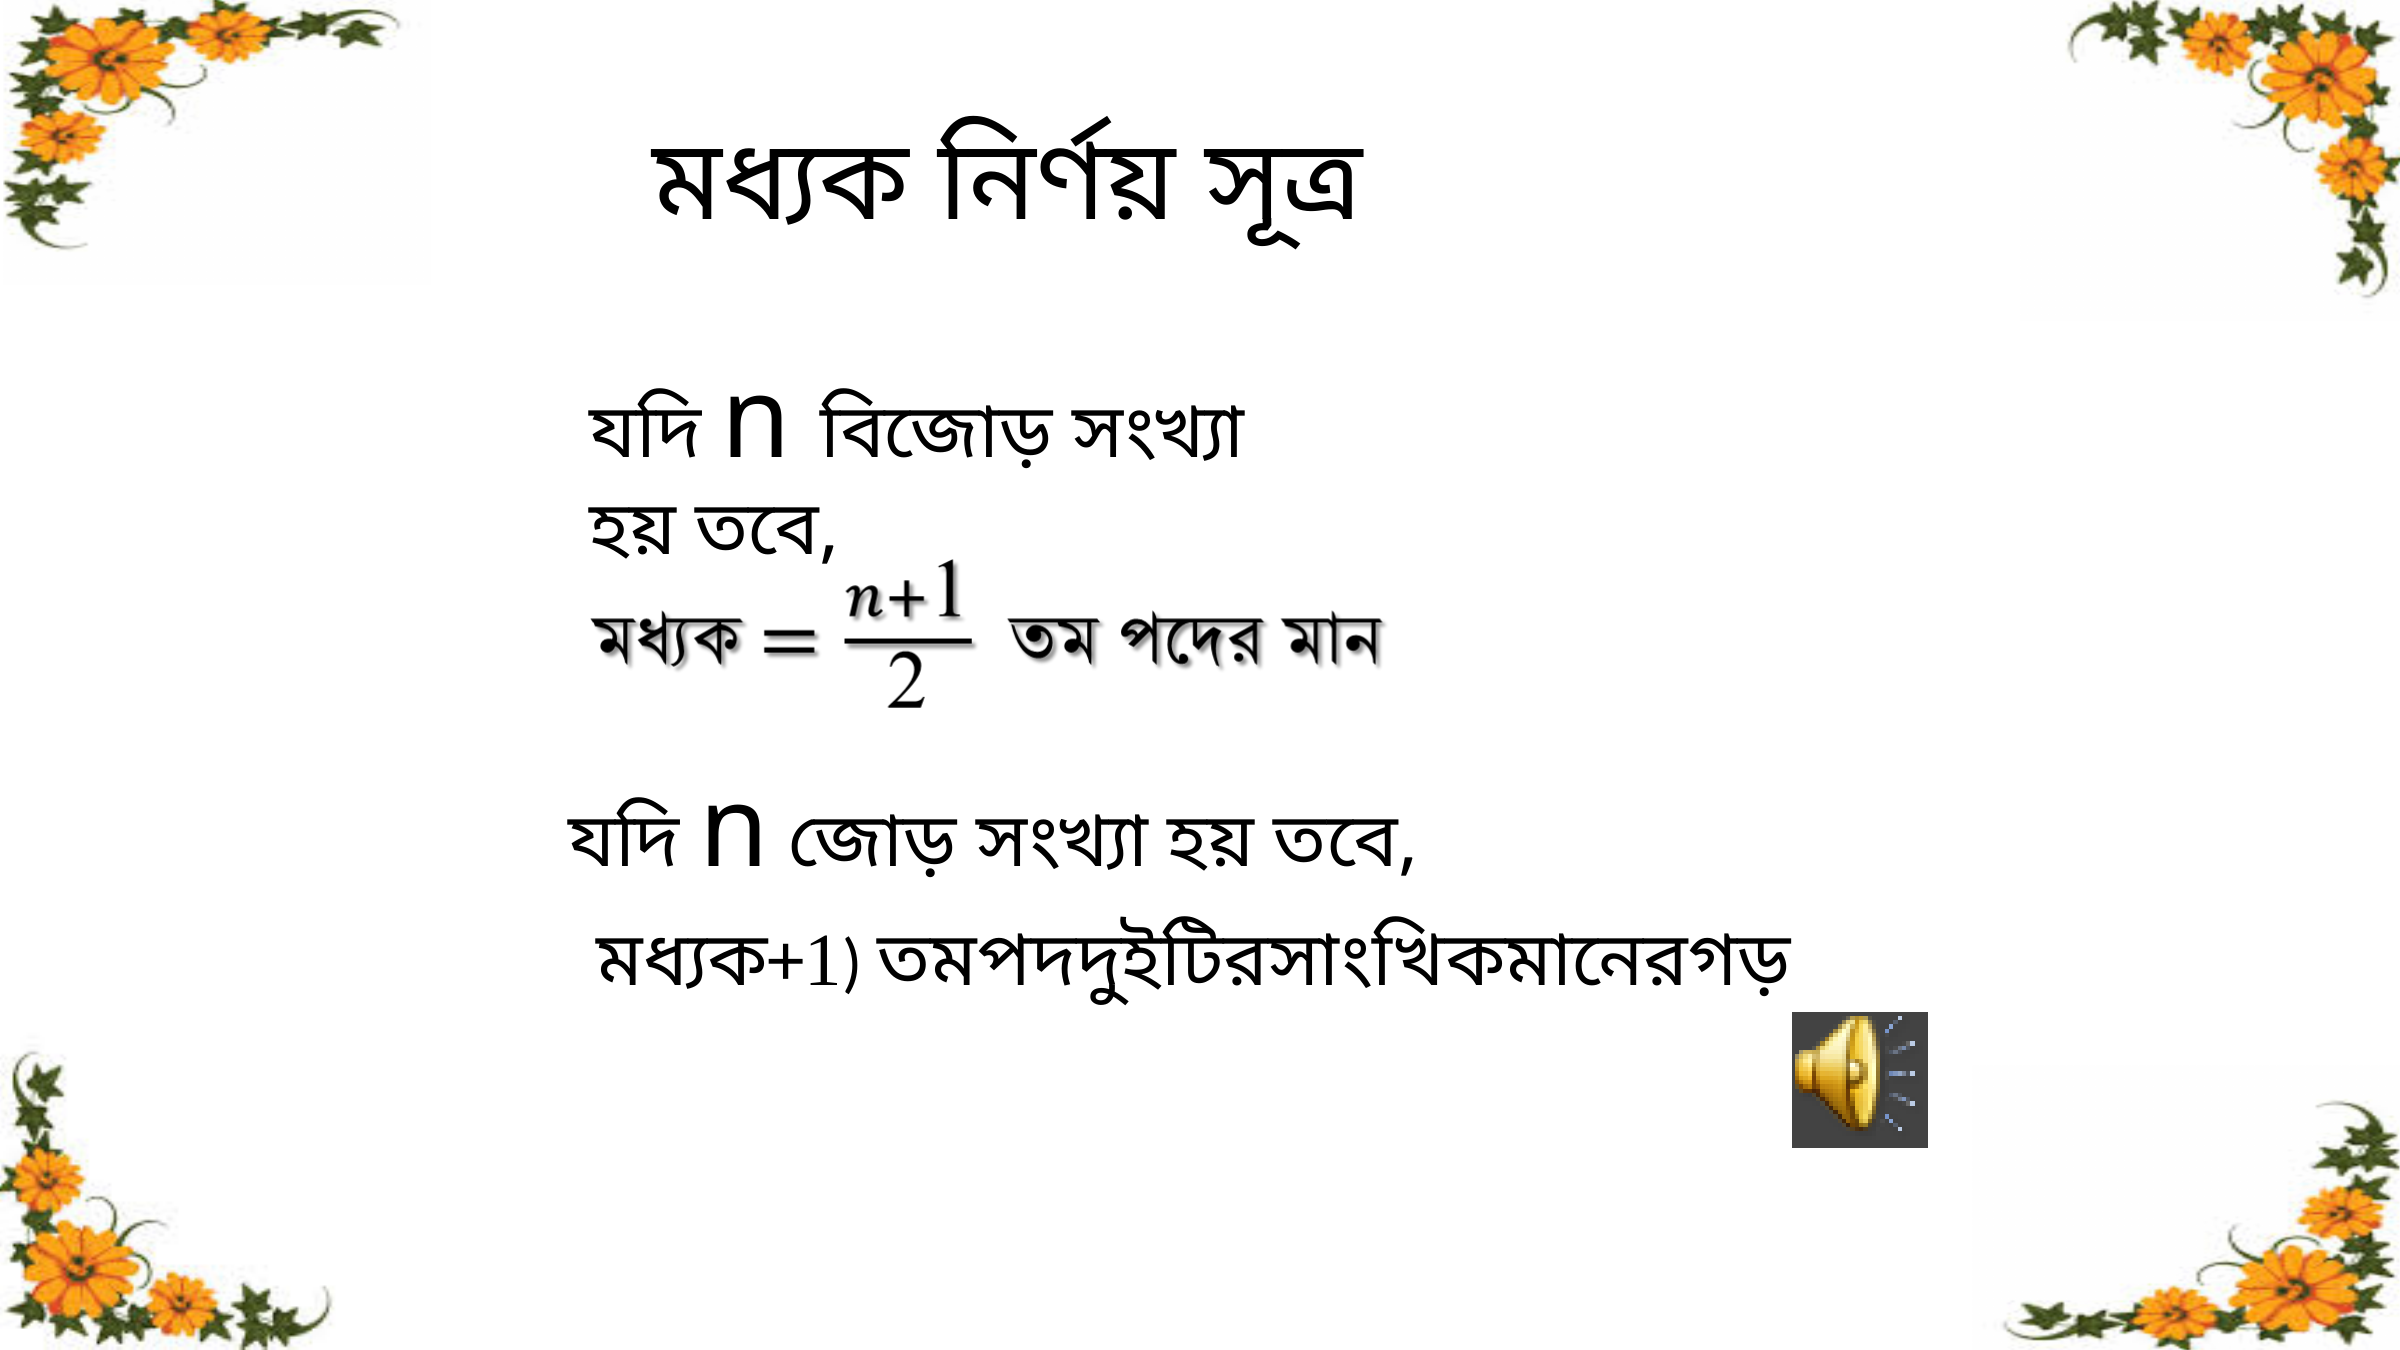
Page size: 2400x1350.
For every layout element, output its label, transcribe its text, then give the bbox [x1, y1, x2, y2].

picture [1974, 1067, 2398, 1349]
text_box যদি n বিজোড় সংখ্যা হয় তবে, [574, 337, 1342, 578]
text_box মধ্যক নির্ণয় সূত্র [599, 99, 1416, 250]
picture [1790, 1011, 1929, 1150]
text_box যদি n জোড় সংখ্যা হয় তবে, [553, 746, 1434, 896]
text_box [576, 540, 1613, 723]
picture [0, 1029, 380, 1350]
picture [5, 1, 429, 284]
picture [2022, 1, 2400, 320]
